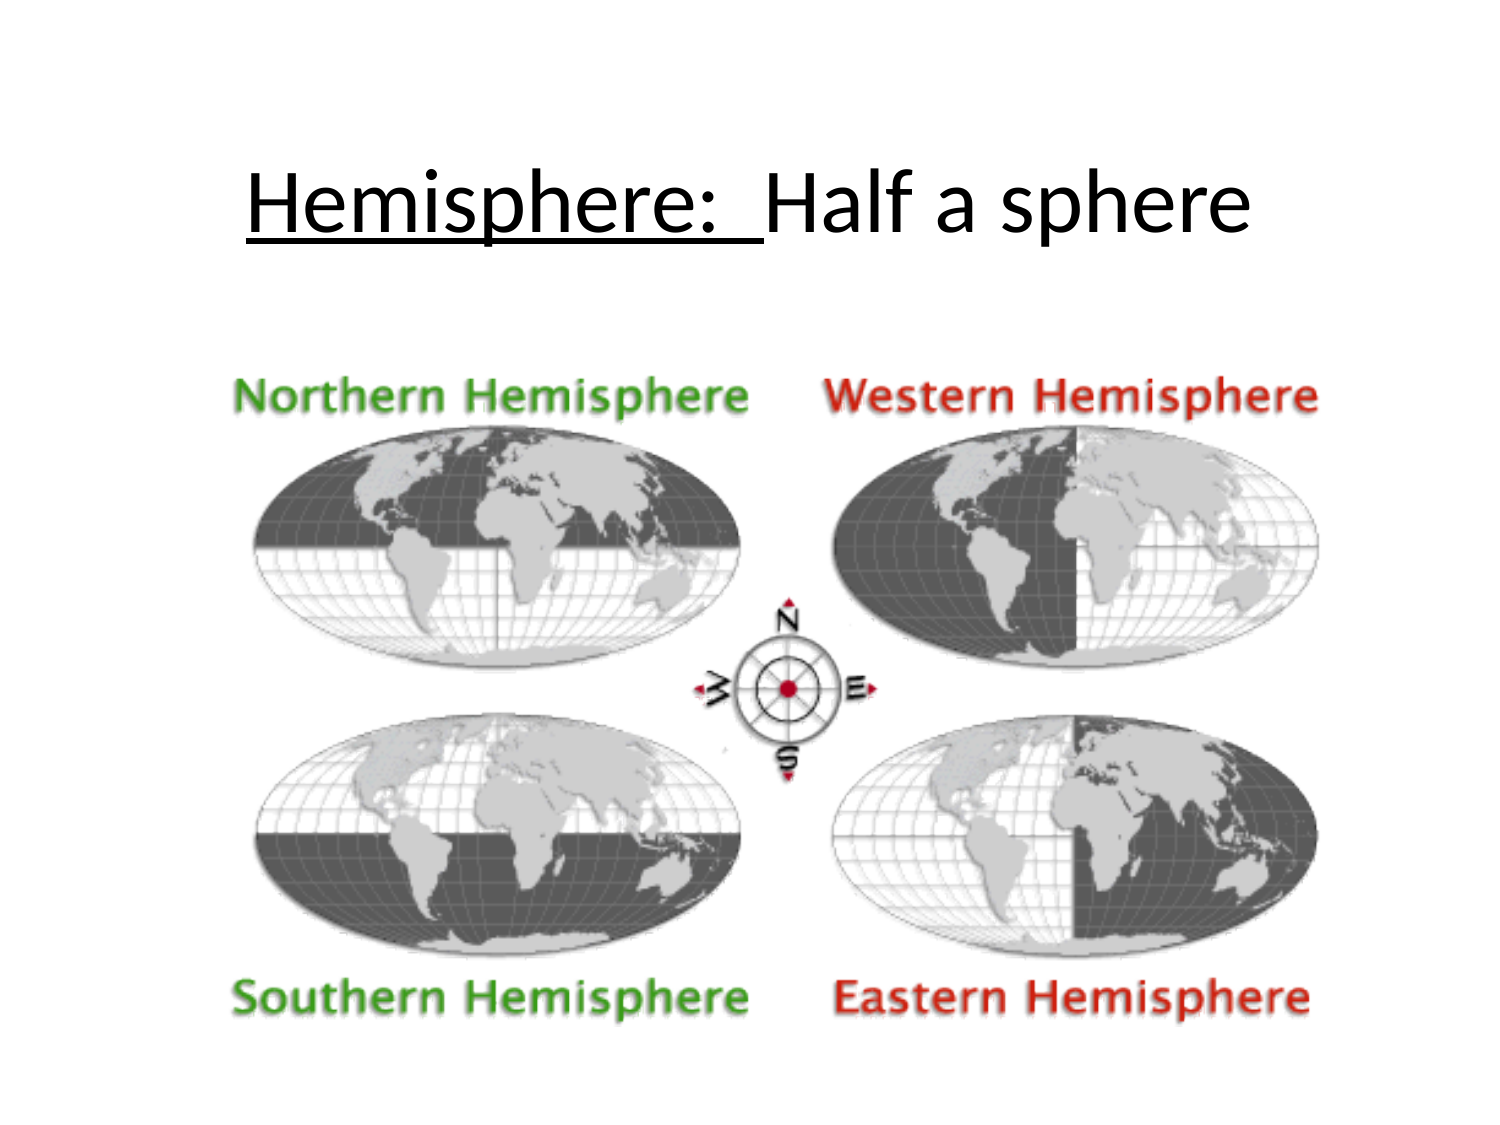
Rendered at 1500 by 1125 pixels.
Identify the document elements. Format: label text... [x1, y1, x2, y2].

title Hemisphere: Half a sphere [112, 75, 1388, 317]
picture [224, 374, 1326, 1027]
